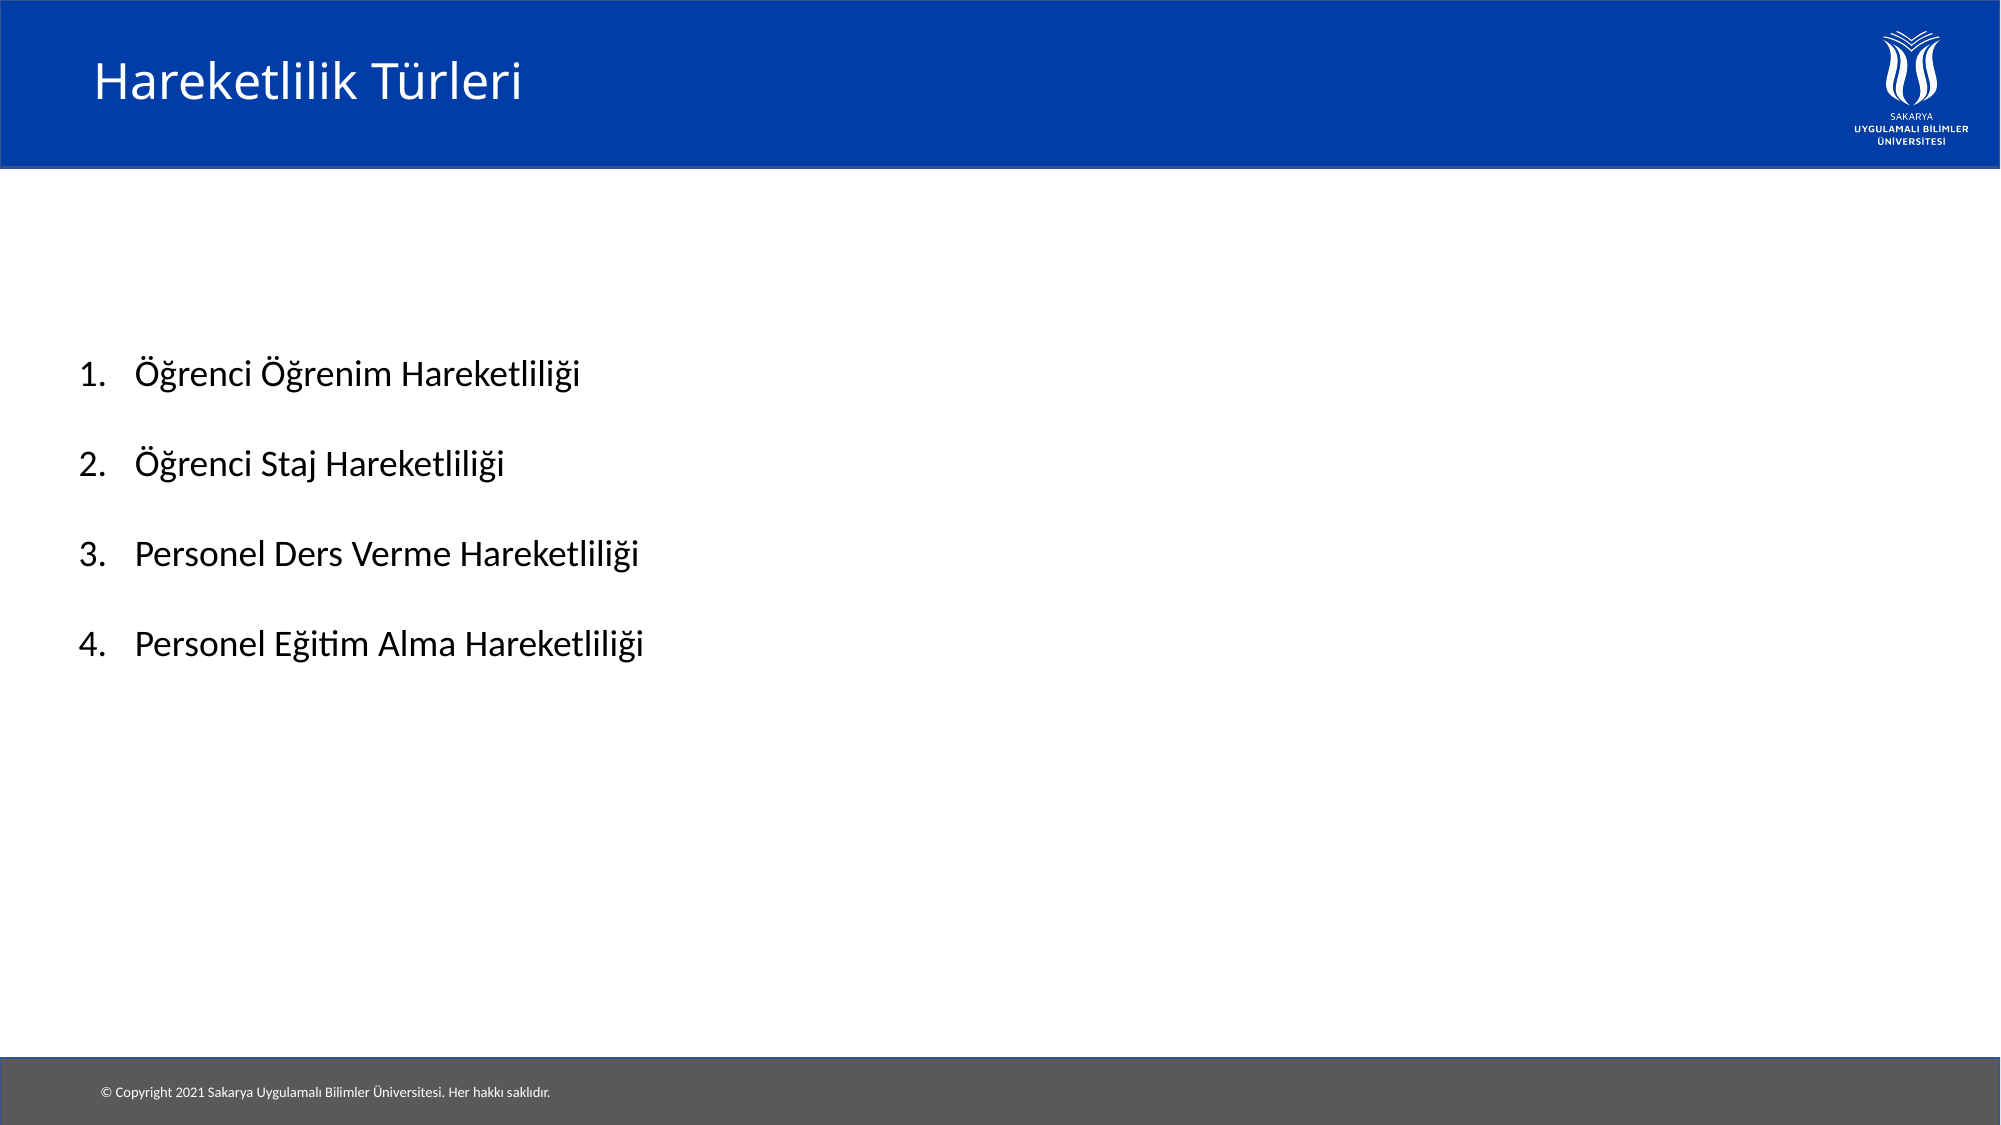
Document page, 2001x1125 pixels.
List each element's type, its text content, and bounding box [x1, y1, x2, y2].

title Hareketlilik Türleri [78, 29, 1734, 139]
picture [1854, 31, 1969, 147]
text_box Öğrenci Öğrenim Hareketliliği Öğrenci Staj Hareketliliği Personel Ders Verme Hareketliliği Personel Eğitim Alma Hareketliliği [63, 341, 1930, 762]
